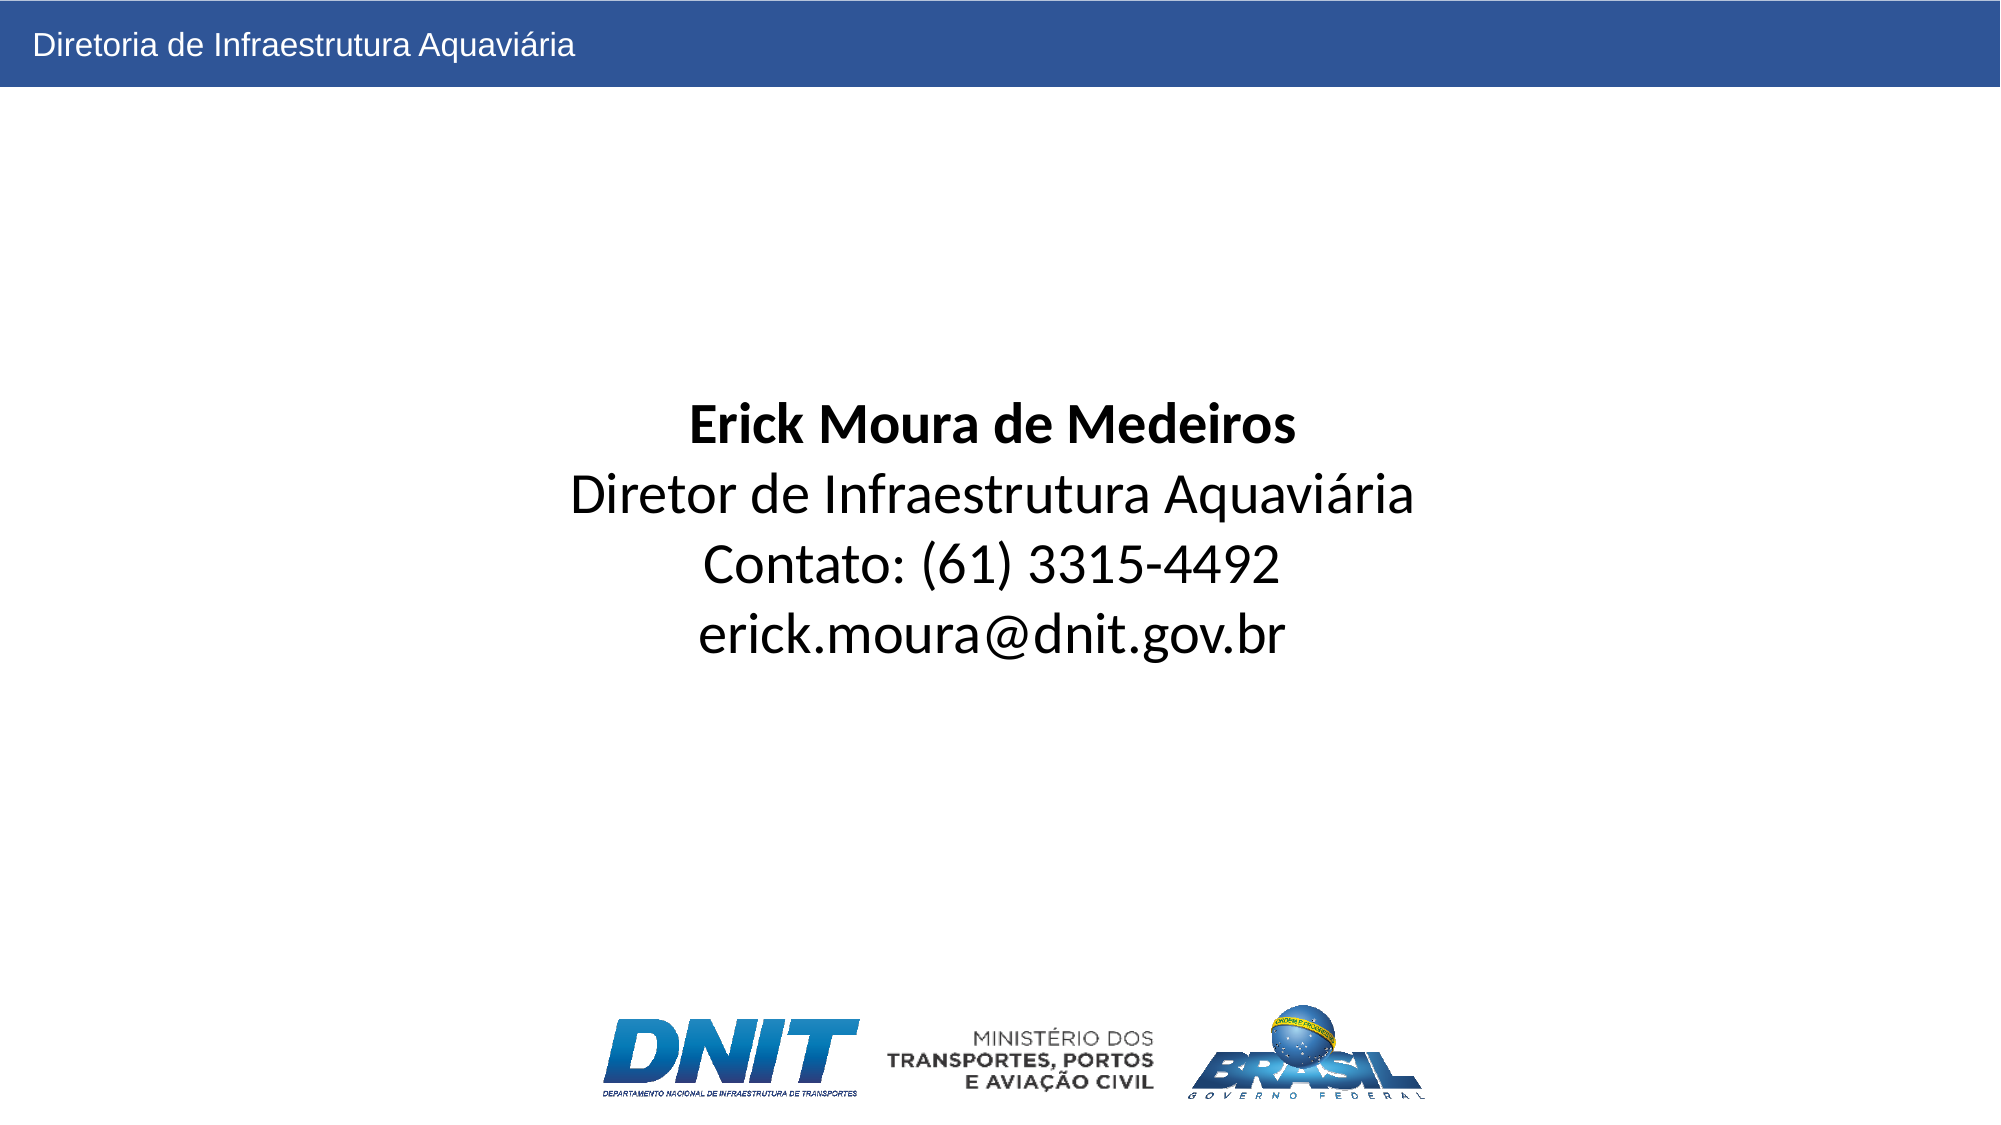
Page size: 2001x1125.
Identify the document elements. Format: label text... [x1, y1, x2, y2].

text_box Erick Moura de Medeiros Diretor de Infraestrutura Aquaviária Contato: (61) 3315-4492 erick.moura@dnit.gov.br [478, 378, 1508, 673]
text_box Diretoria de Infraestrutura Aquaviária [17, 15, 601, 70]
text_box [0, 0, 2000, 88]
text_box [593, 995, 1425, 1110]
